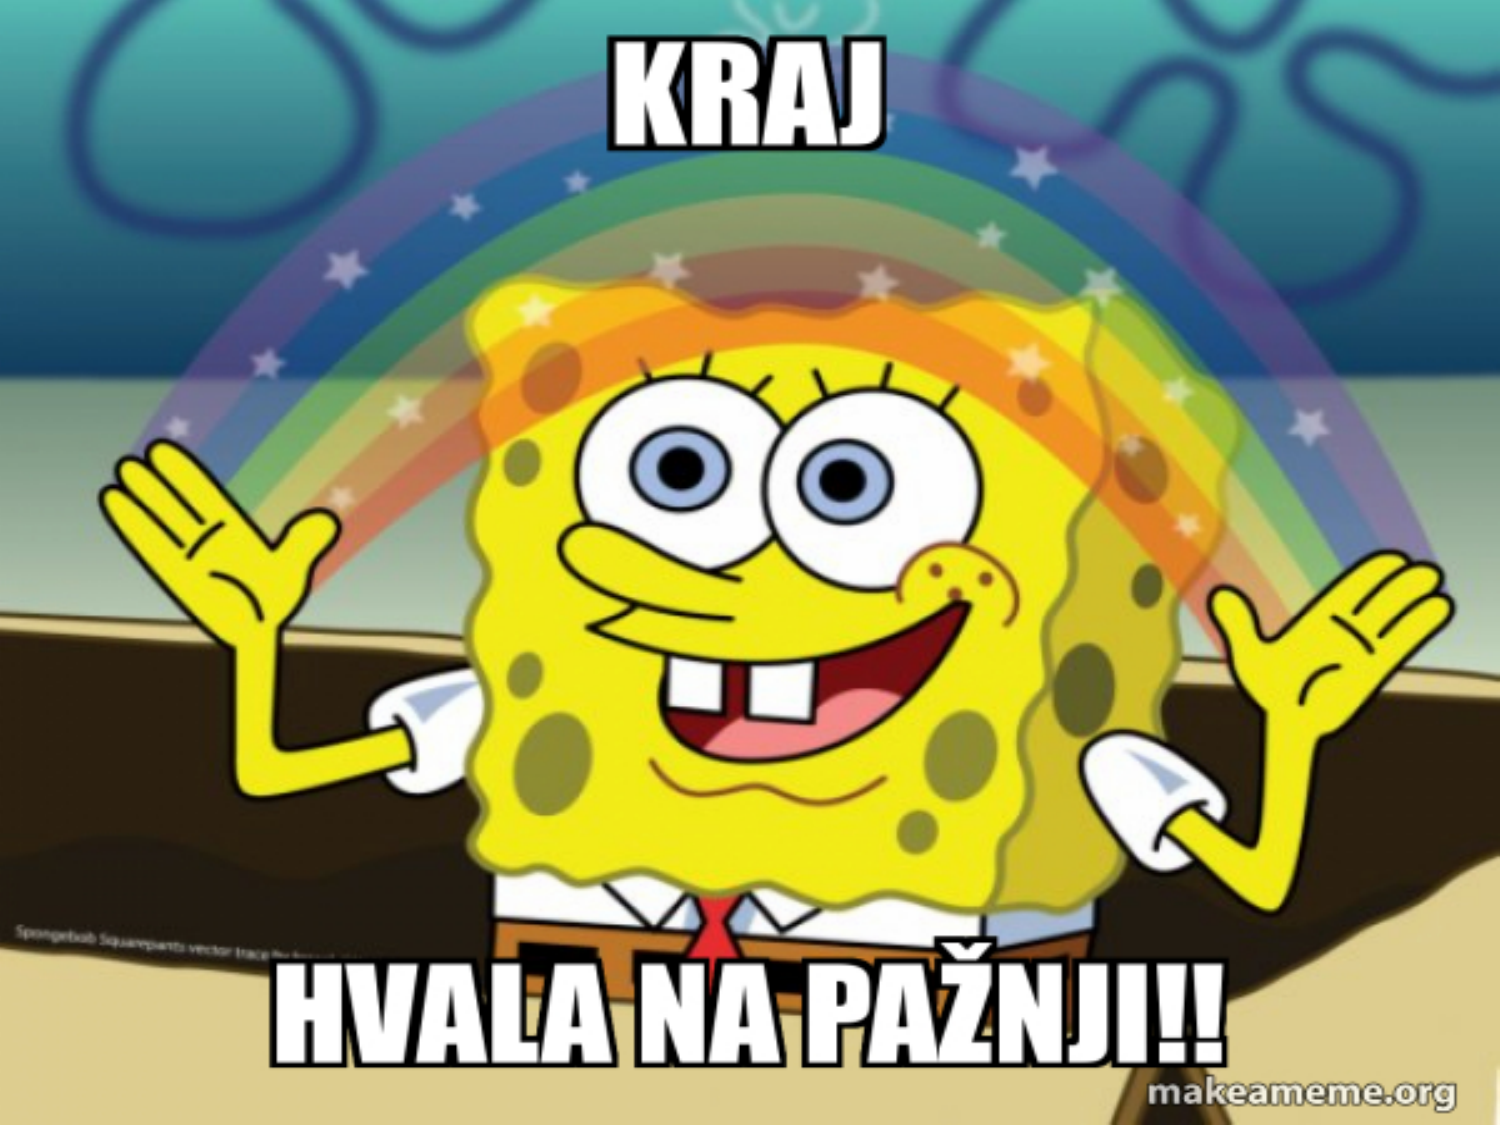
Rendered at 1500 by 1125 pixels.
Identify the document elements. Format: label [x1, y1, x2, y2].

list [0, 0, 1500, 1125]
